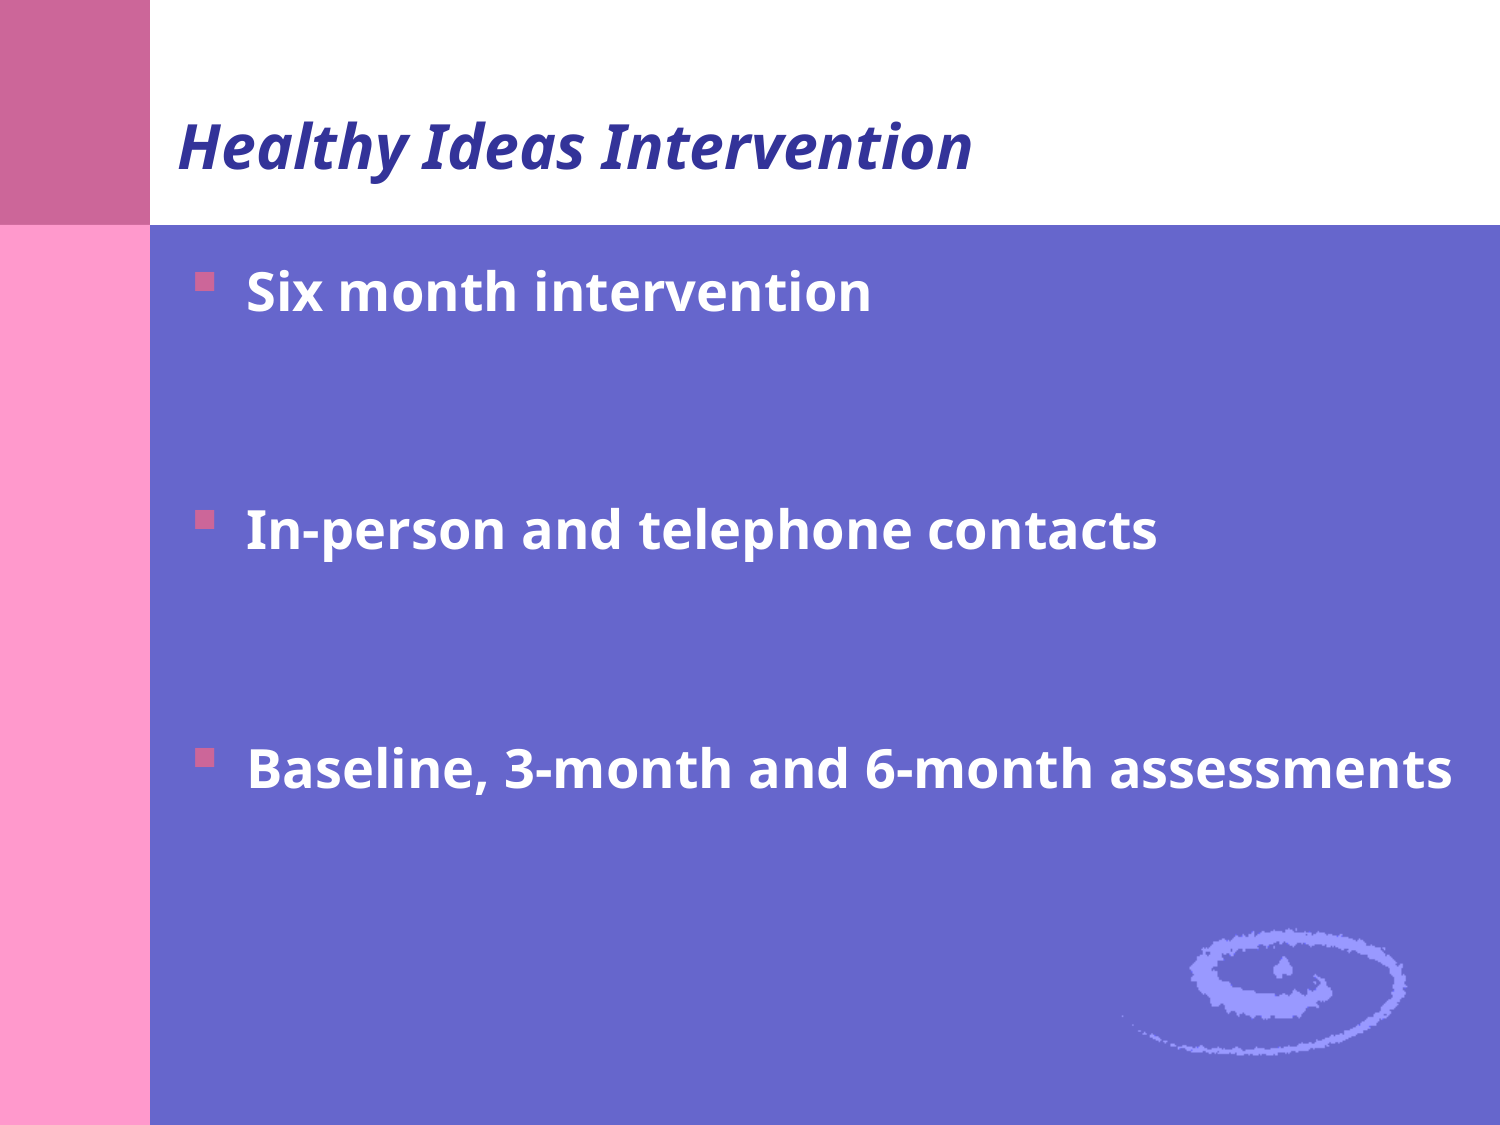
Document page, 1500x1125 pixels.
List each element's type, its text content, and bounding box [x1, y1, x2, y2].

title Healthy Ideas Intervention [162, 99, 1400, 250]
list Six month intervention In-person and telephone contacts Baseline, 3-month and 6-month assessments [174, 249, 1475, 1100]
